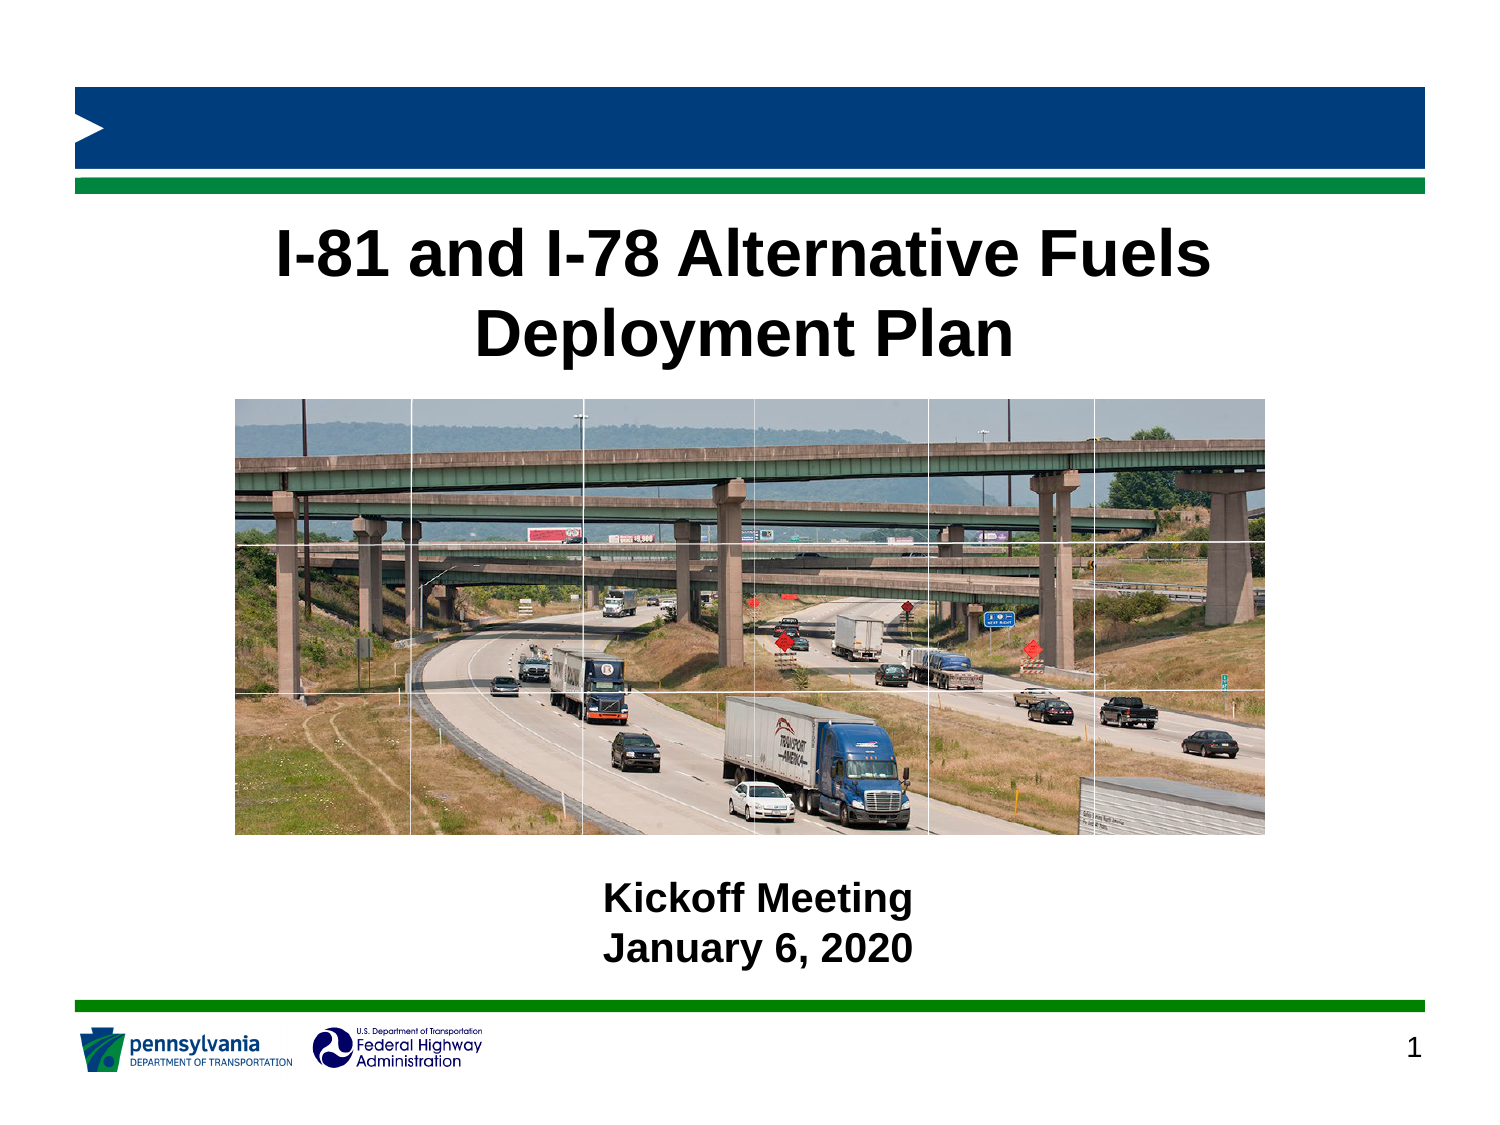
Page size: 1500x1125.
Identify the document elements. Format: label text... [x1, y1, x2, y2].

text_box I-81 and I-78 Alternative Fuels Deployment Plan [77, 202, 1413, 378]
picture [234, 399, 1265, 835]
slide_number 1 [1349, 1020, 1438, 1073]
text_box Kickoff Meeting January 6, 2020 [98, 863, 1419, 979]
picture [75, 1022, 300, 1081]
picture [75, 87, 1425, 194]
picture [312, 1020, 482, 1078]
